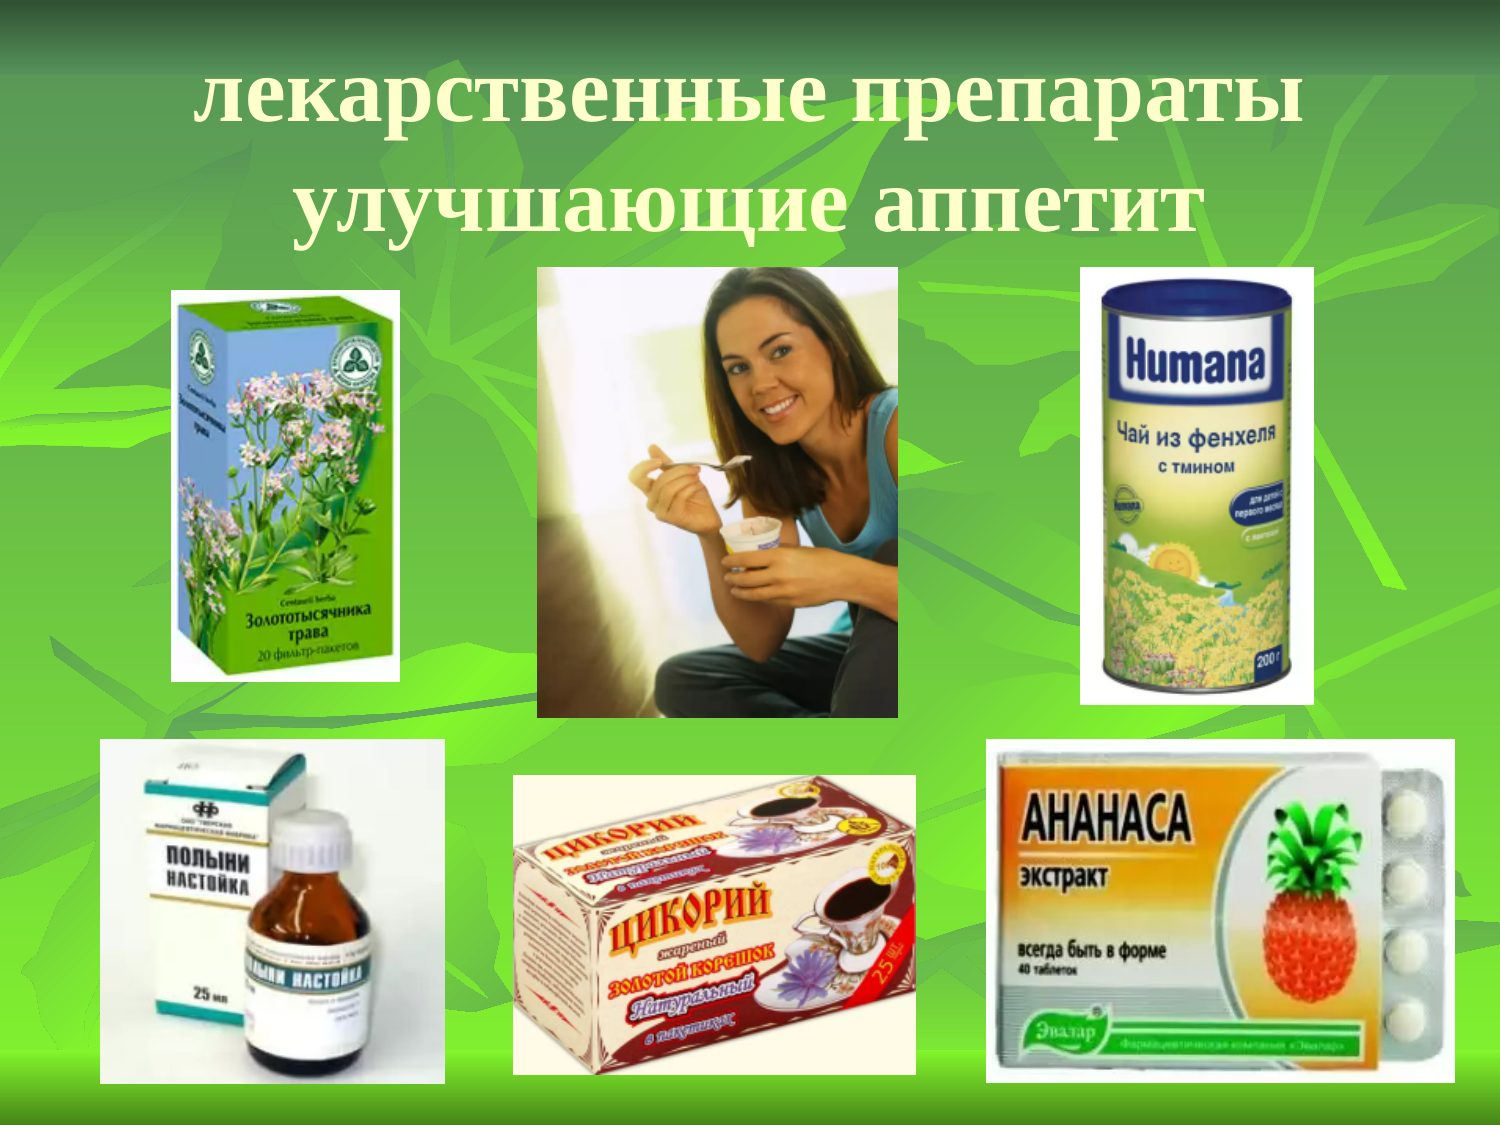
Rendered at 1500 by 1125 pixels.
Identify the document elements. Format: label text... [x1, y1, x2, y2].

picture [1080, 266, 1314, 705]
picture [537, 266, 899, 719]
picture [170, 290, 400, 682]
picture [100, 739, 445, 1084]
picture [513, 774, 916, 1075]
title лекарственные препараты улучшающие аппетит [74, 45, 1426, 234]
picture [985, 739, 1456, 1083]
